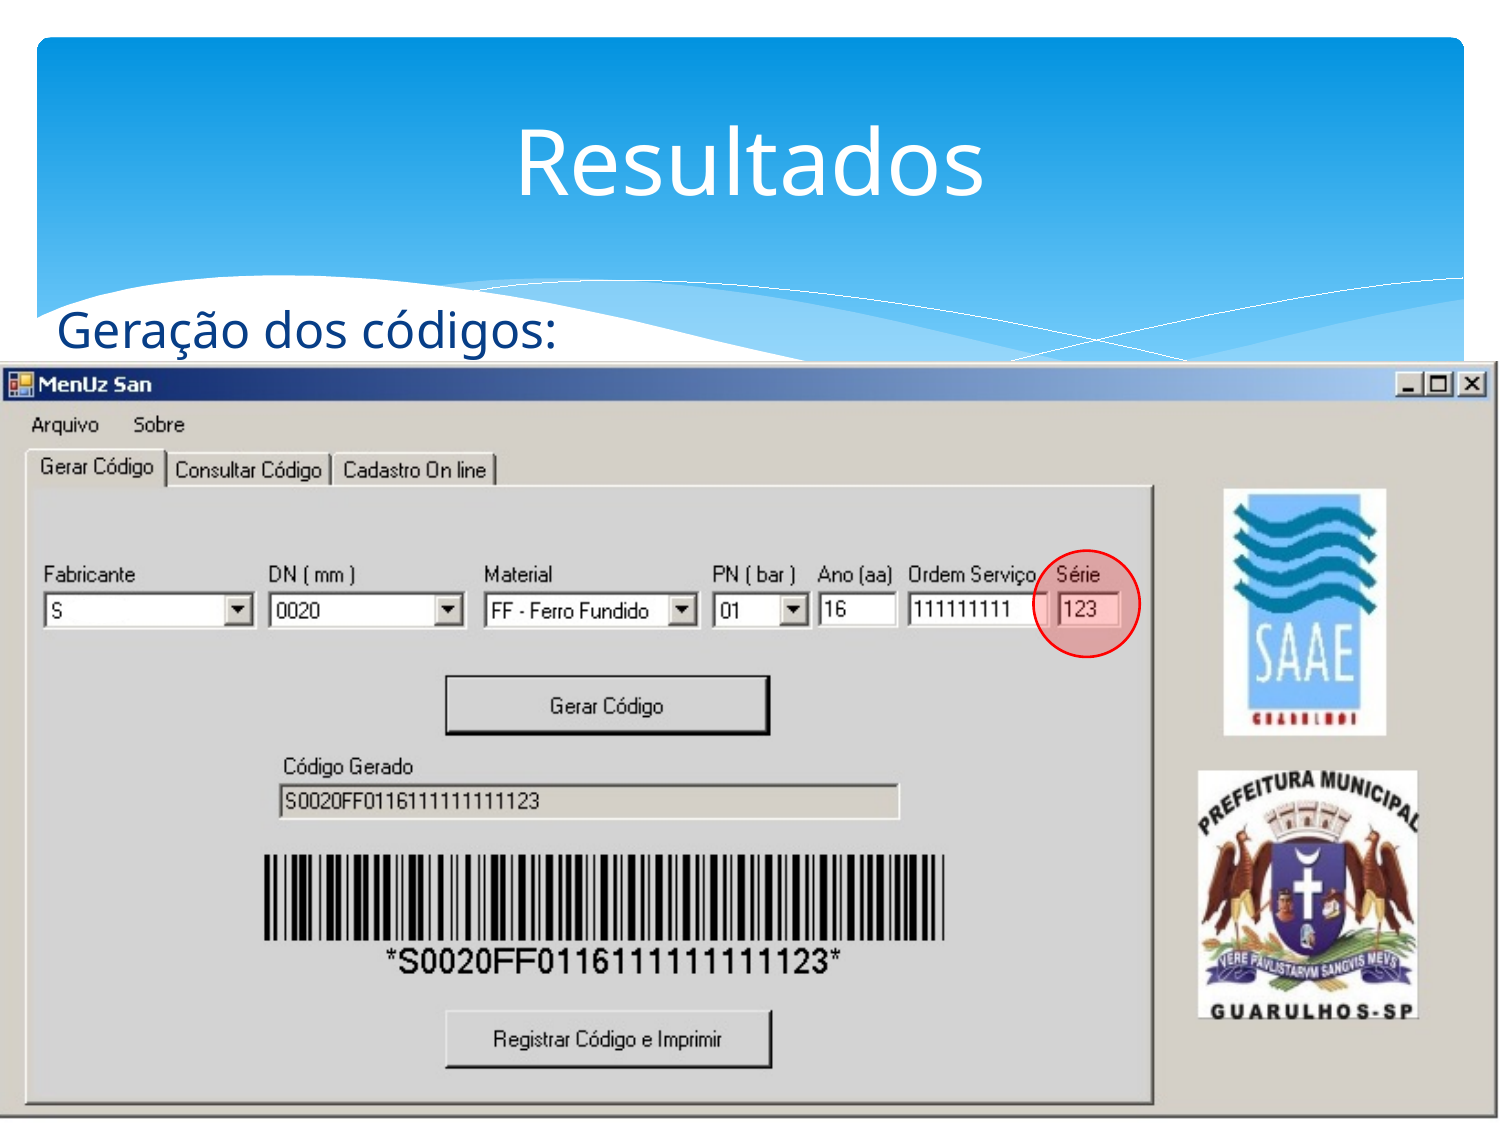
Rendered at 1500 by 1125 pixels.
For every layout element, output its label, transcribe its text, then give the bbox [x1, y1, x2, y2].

title Resultados [75, 55, 1425, 261]
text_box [0, 361, 1500, 1124]
list Geração dos códigos: [41, 290, 1257, 359]
